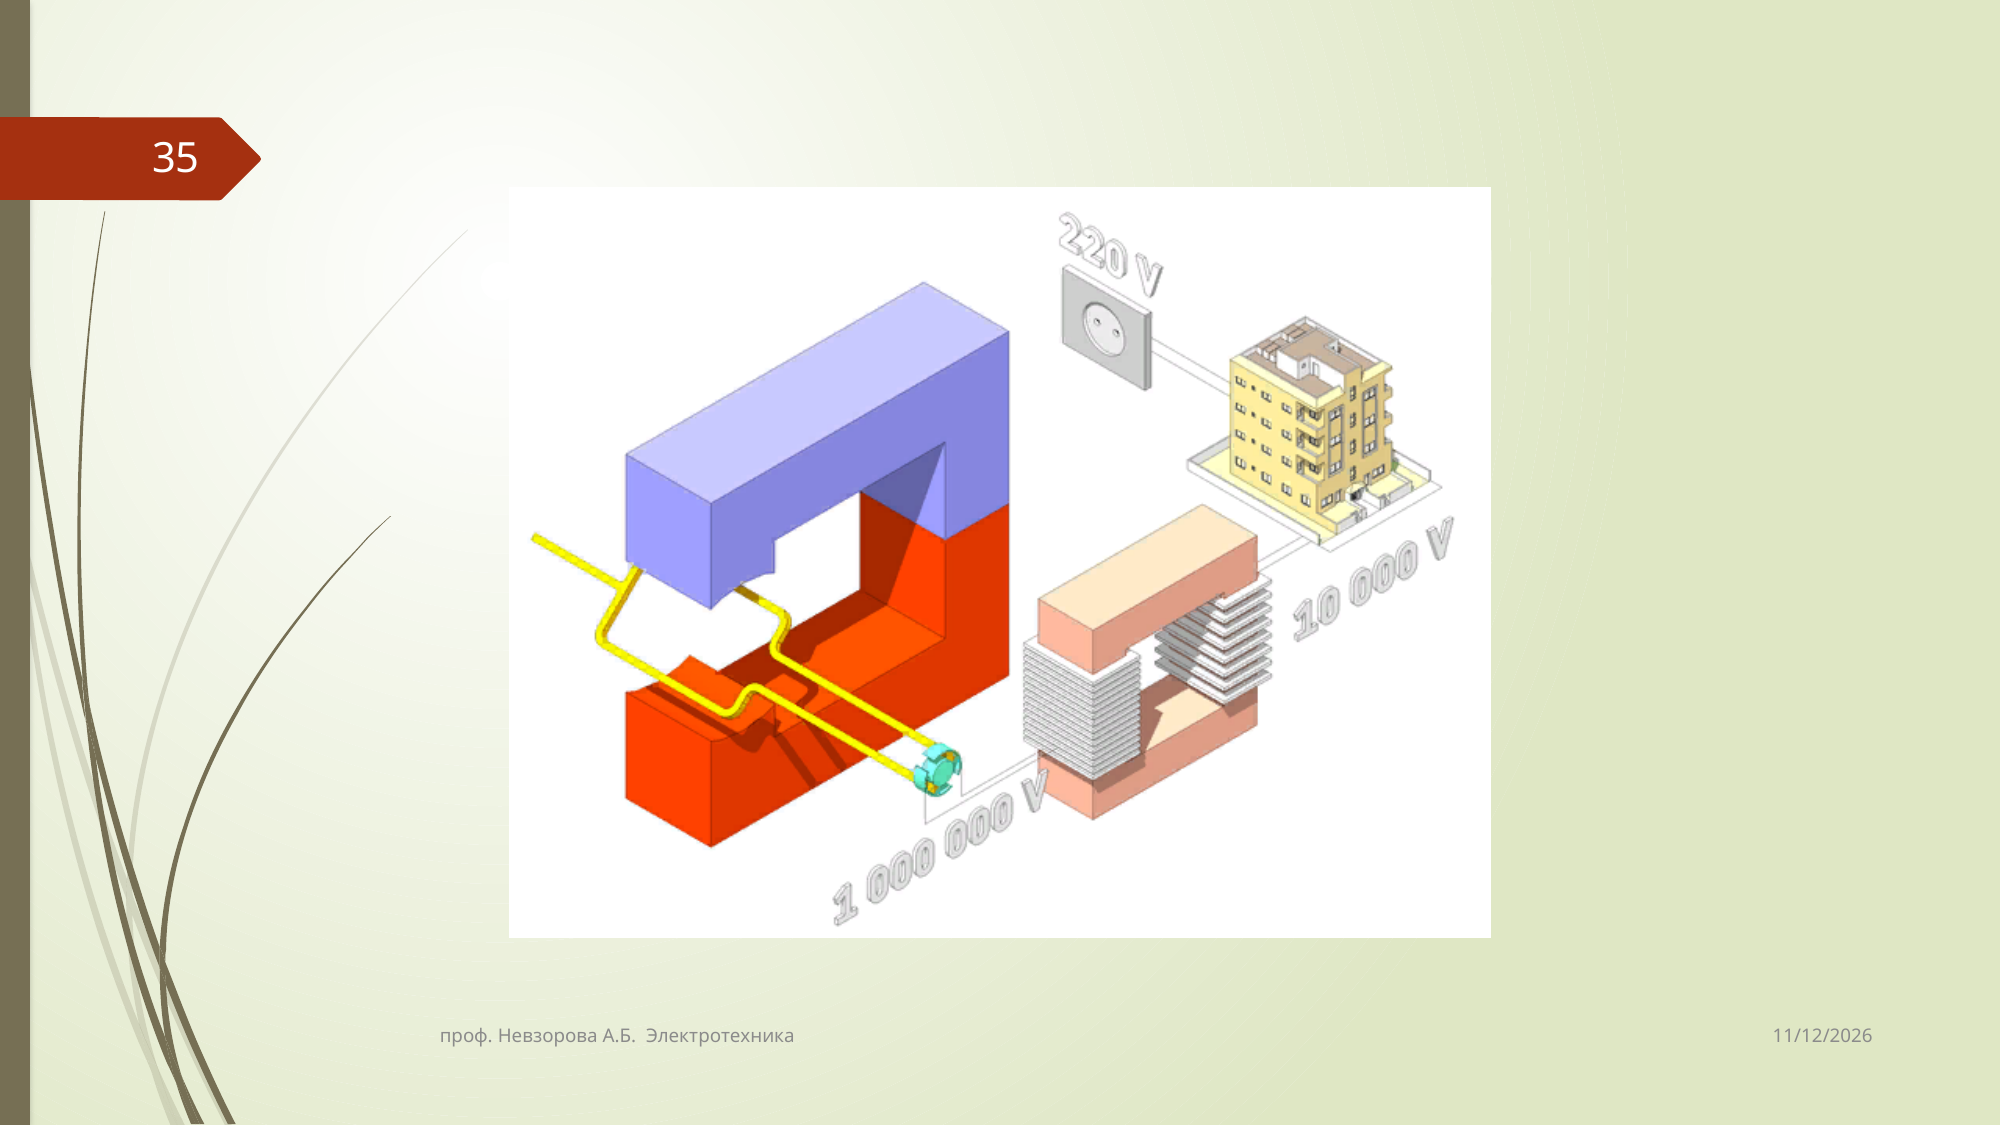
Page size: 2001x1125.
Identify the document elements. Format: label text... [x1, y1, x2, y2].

footer проф. Невзорова А.Б. Электротехника [424, 1006, 1675, 1067]
slide_number 35 [87, 129, 216, 190]
picture [509, 187, 1491, 938]
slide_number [1699, 1005, 1888, 1067]
